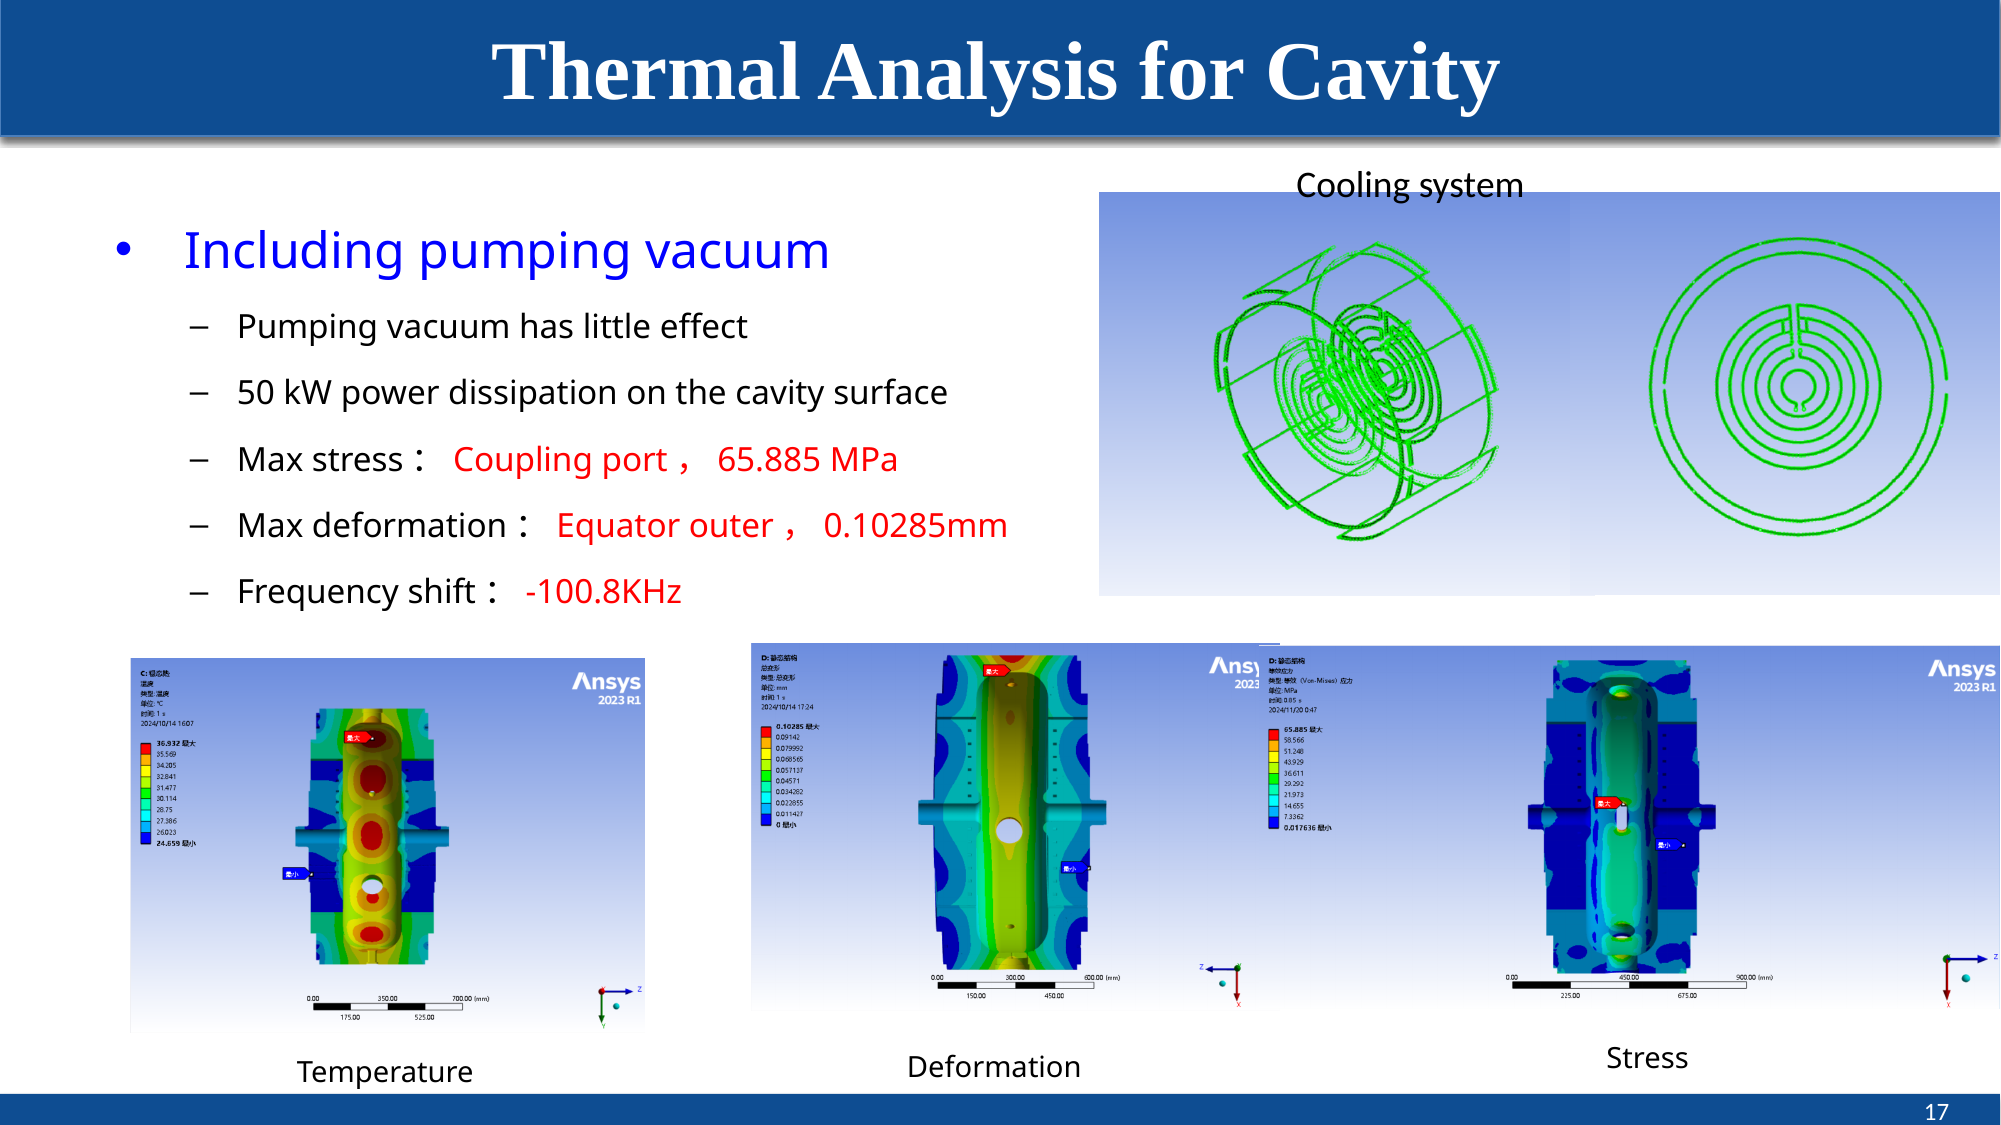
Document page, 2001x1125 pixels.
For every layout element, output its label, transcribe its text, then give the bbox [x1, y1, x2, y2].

text_box Temperature [147, 1046, 623, 1096]
text_box Stress [1510, 1032, 1785, 1082]
picture [130, 658, 645, 1033]
picture [1098, 192, 2000, 596]
picture [751, 643, 2000, 1011]
text_box Deformation [857, 1040, 1132, 1091]
title Thermal Analysis for Cavity [134, 0, 1860, 132]
list Including pumping vacuum Pumping vacuum has little effect 50 kW power dissipation on the cavity surface Max stress：Coupling port，65.885 MPa Max deformation：Equator outer，0.10285mm Frequency shift：-100.8KHz [99, 210, 1900, 1005]
text_box Cooling system [1281, 152, 1625, 190]
